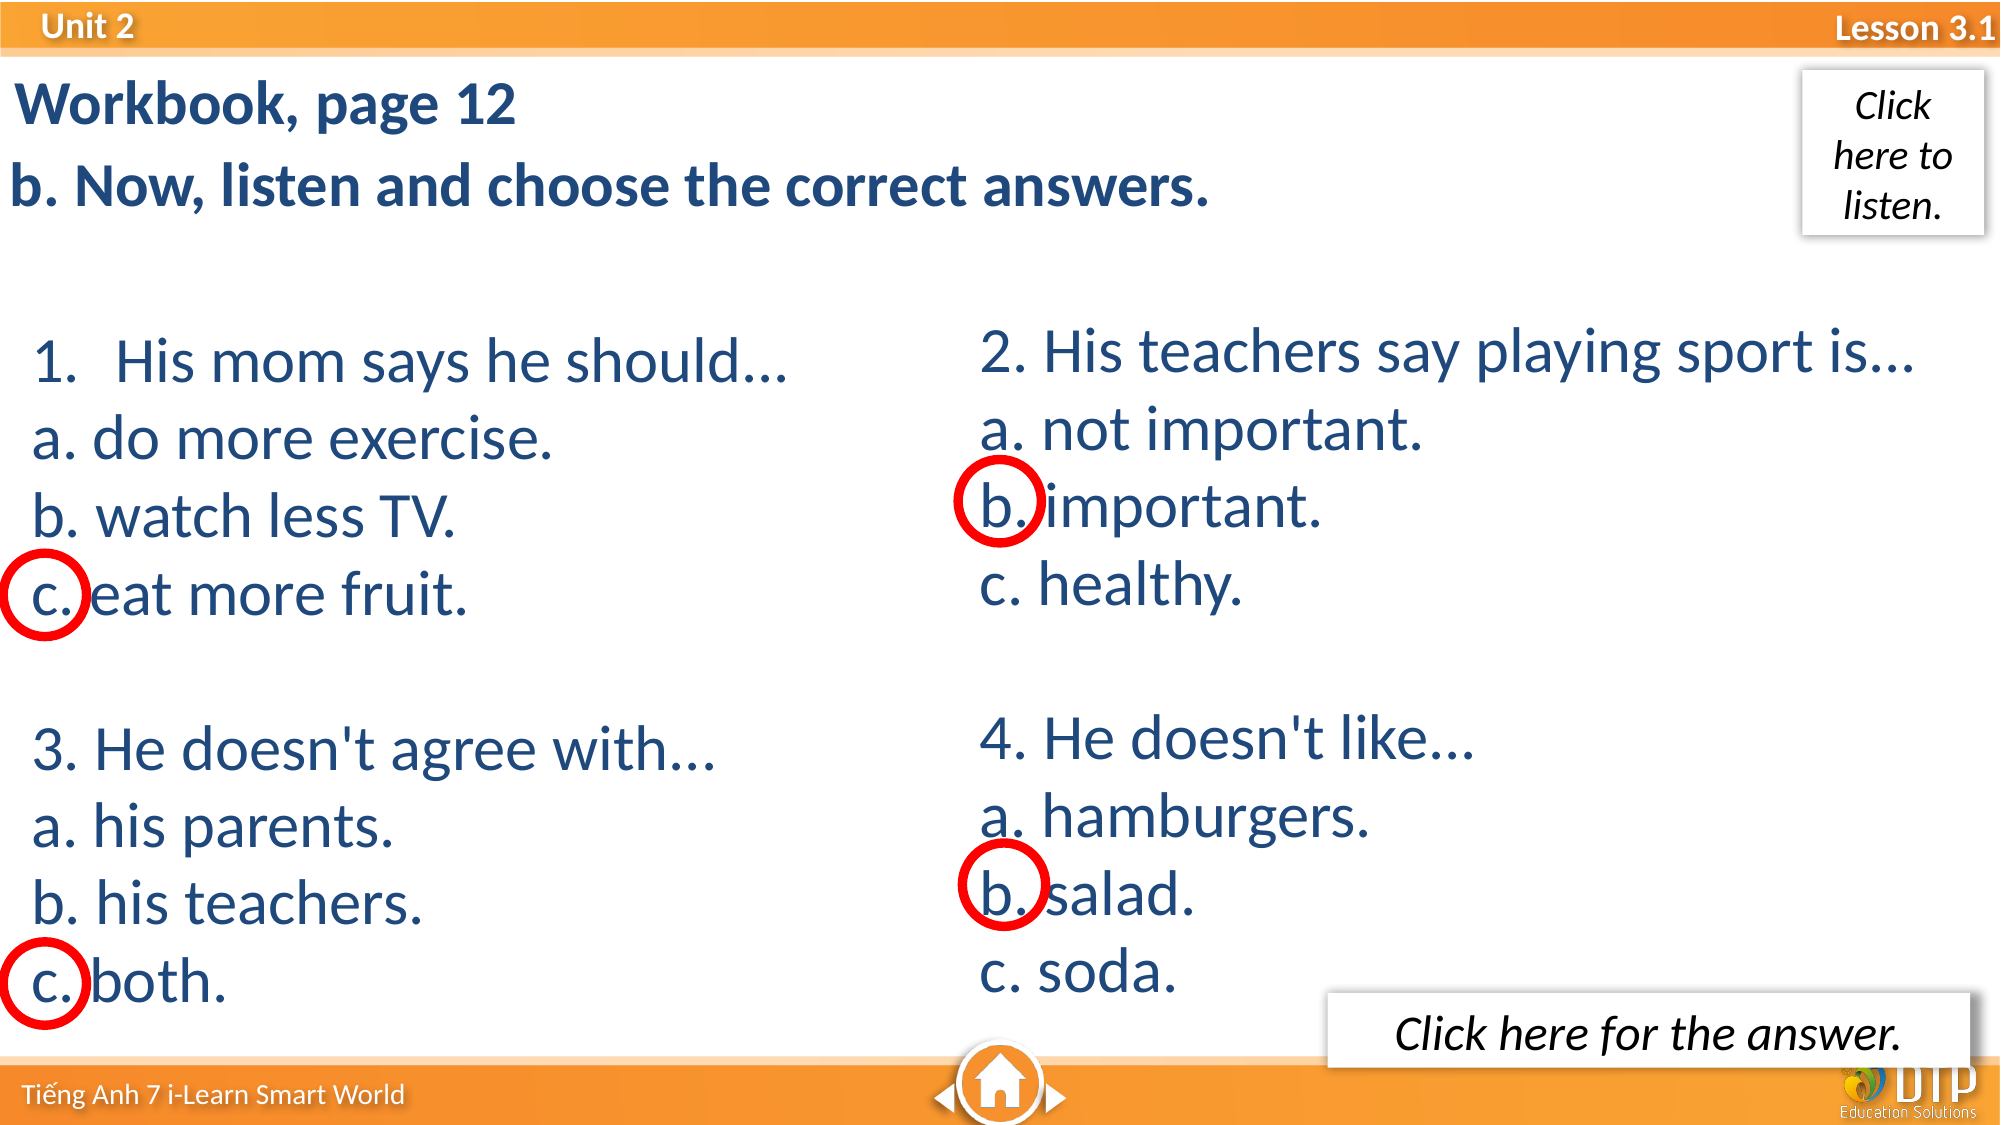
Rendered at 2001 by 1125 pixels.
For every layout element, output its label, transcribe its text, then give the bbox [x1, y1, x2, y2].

text_box b. Now, listen and choose the correct answers. [0, 136, 1794, 227]
text_box [960, 840, 1048, 929]
text_box [1, 551, 89, 639]
text_box Workbook, page 12 [0, 54, 569, 145]
text_box His mom says he should... a. do more exercise. b. watch less TV. c. eat more fruit. 3. He doesn't agree with... a. his parents. b. his teachers. c. both. [16, 310, 982, 1023]
text_box 2. His teachers say playing sport is... a. not important. b. important. c. healthy. 4. He doesn't like... a. hamburgers. b. salad. c. soda. [964, 300, 1971, 1013]
text_box Click here for the answer. [1327, 992, 1971, 1068]
text_box Click here to listen. [1802, 70, 1985, 235]
text_box [956, 457, 1044, 546]
picture [0, 2, 2000, 1125]
text_box [1, 939, 89, 1028]
